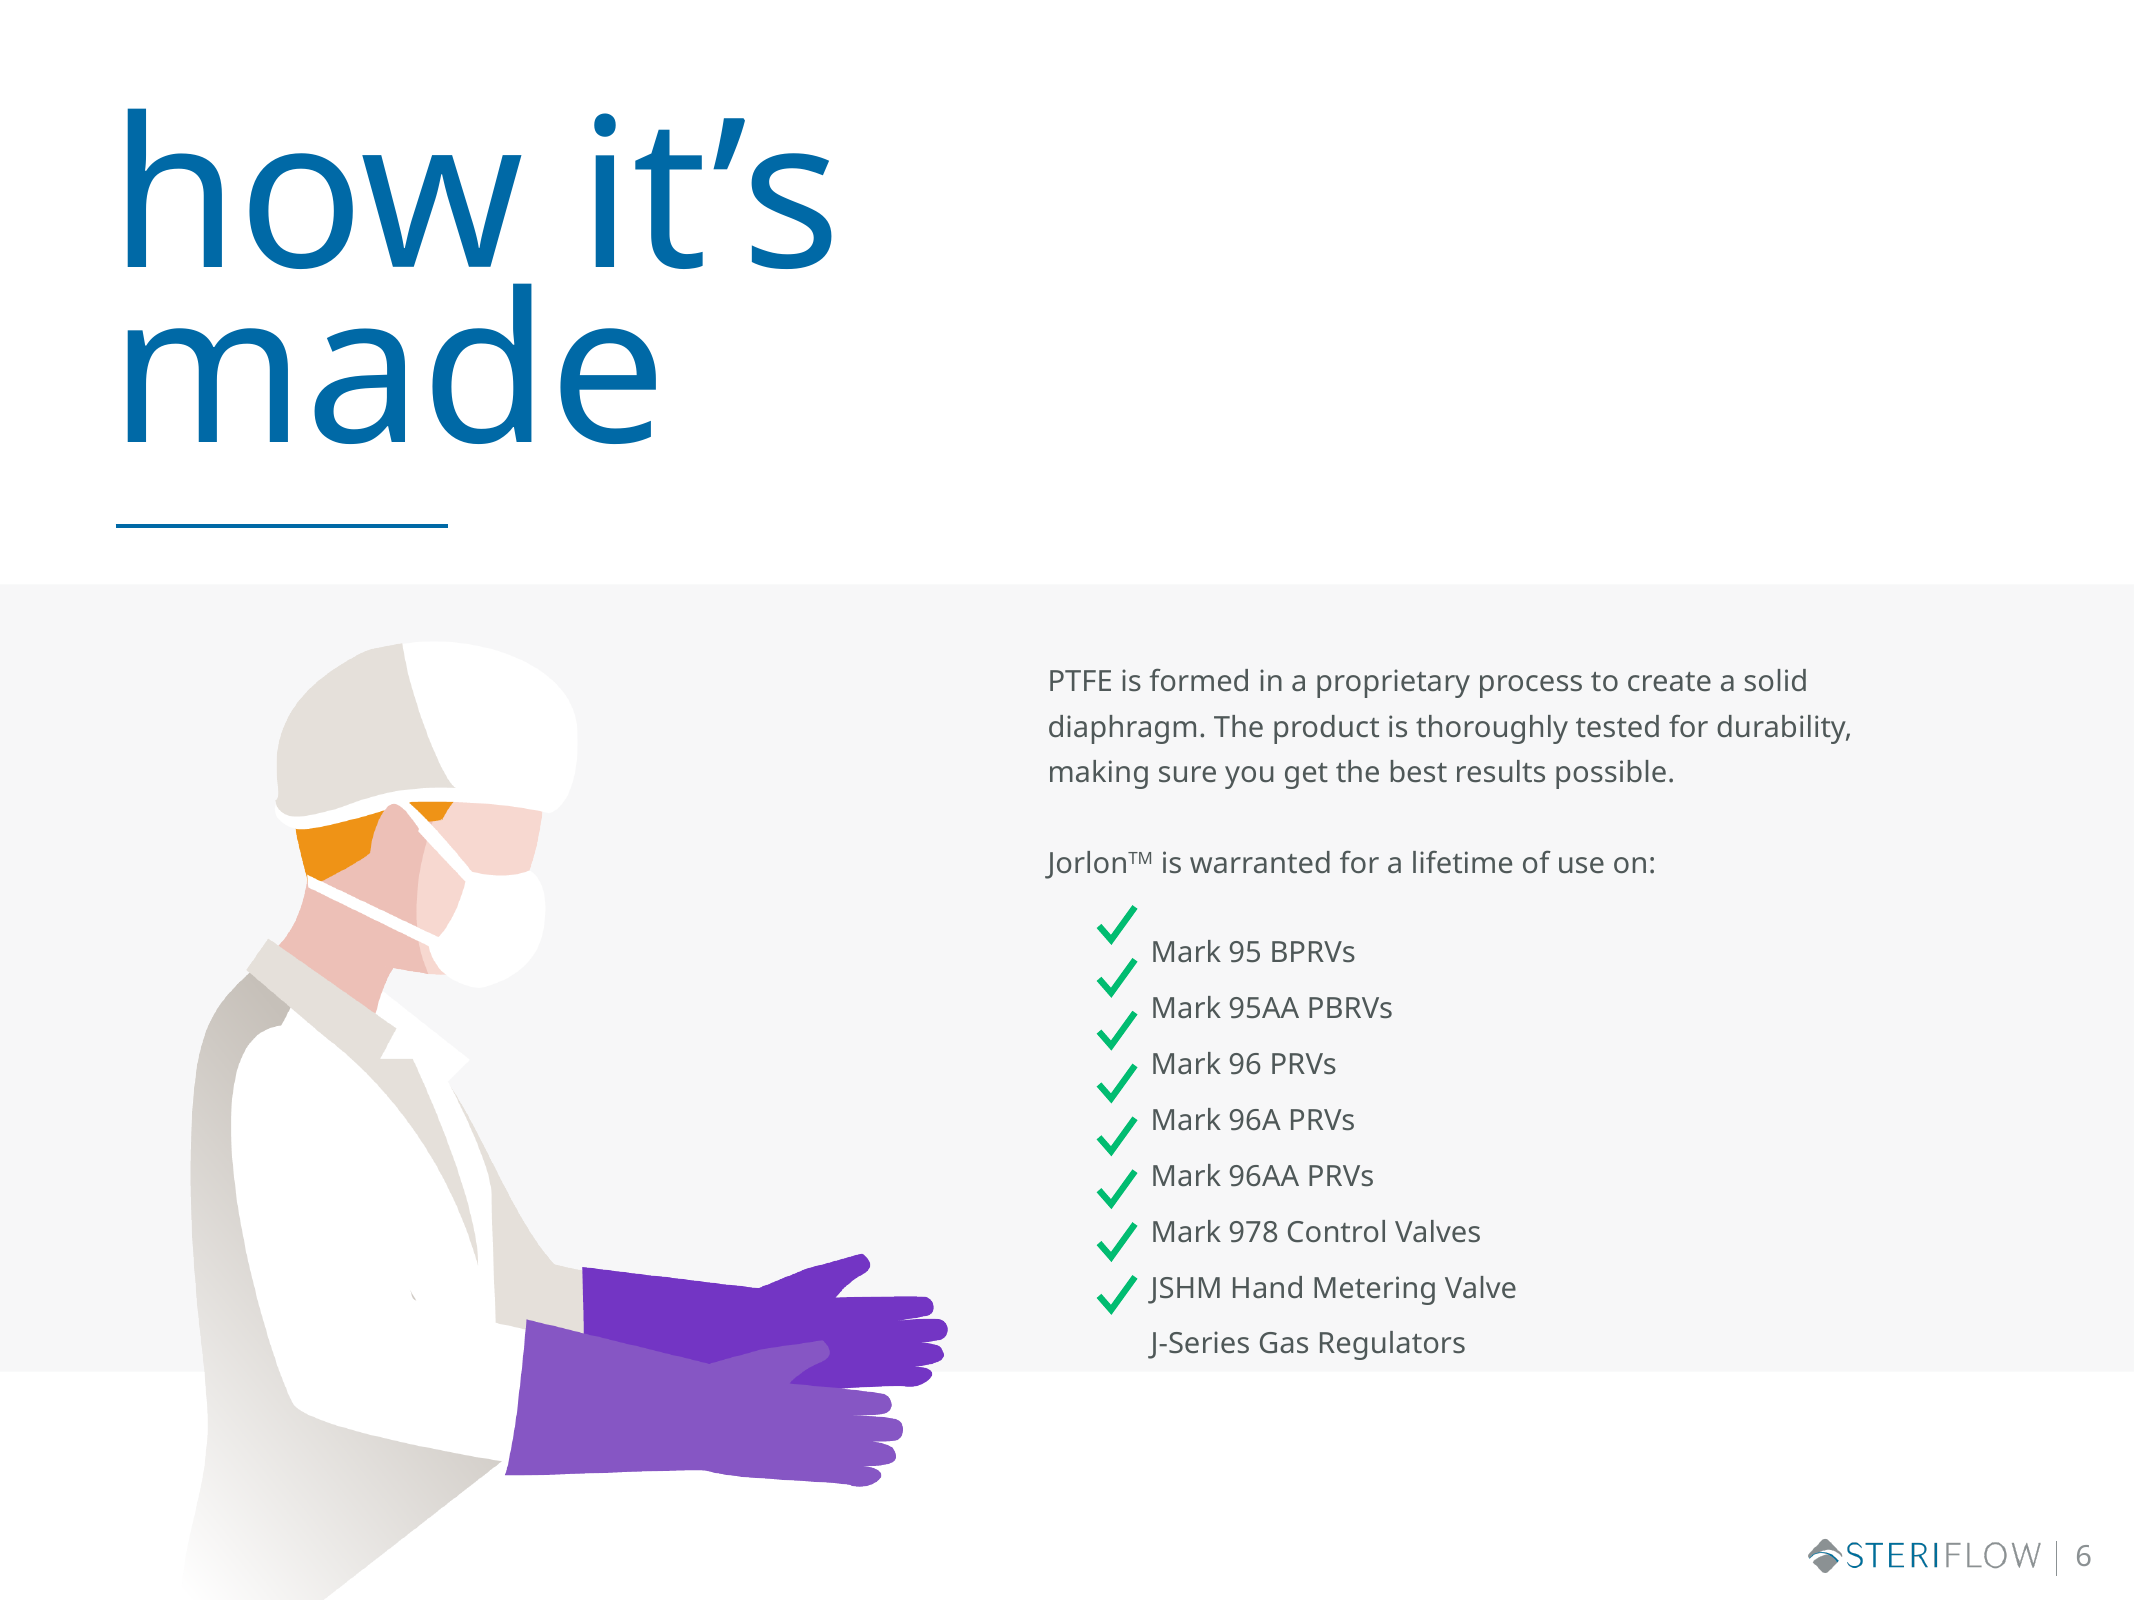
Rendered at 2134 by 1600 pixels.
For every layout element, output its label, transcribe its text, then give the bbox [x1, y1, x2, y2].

text_box [1099, 1118, 1135, 1152]
text_box [1099, 1224, 1135, 1257]
slide_number 6 [2067, 1535, 2101, 1579]
text_box [1099, 906, 1135, 940]
text_box [1099, 1065, 1135, 1099]
text_box [1099, 1276, 1135, 1310]
text_box [1099, 1171, 1135, 1205]
picture [64, 567, 1055, 1600]
picture [1808, 1538, 2041, 1573]
text_box [1099, 1012, 1135, 1046]
text_box [1099, 959, 1135, 993]
text_box PTFE is formed in a proprietary process to create a solid diaphragm. The product is thoroughly tested for durability, making sure you get the best results possible. JorlonTM is warranted for a lifetime of use on: [1056, 645, 1934, 886]
text_box how it’s made [104, 120, 922, 484]
text_box Mark 95 BPRVs Mark 95AA PBRVs Mark 96 PRVs Mark 96A PRVs Mark 96AA PRVs Mark 978 Control Valves JSHM Hand Metering Valve J-Series Gas Regulators [1144, 906, 1577, 1366]
